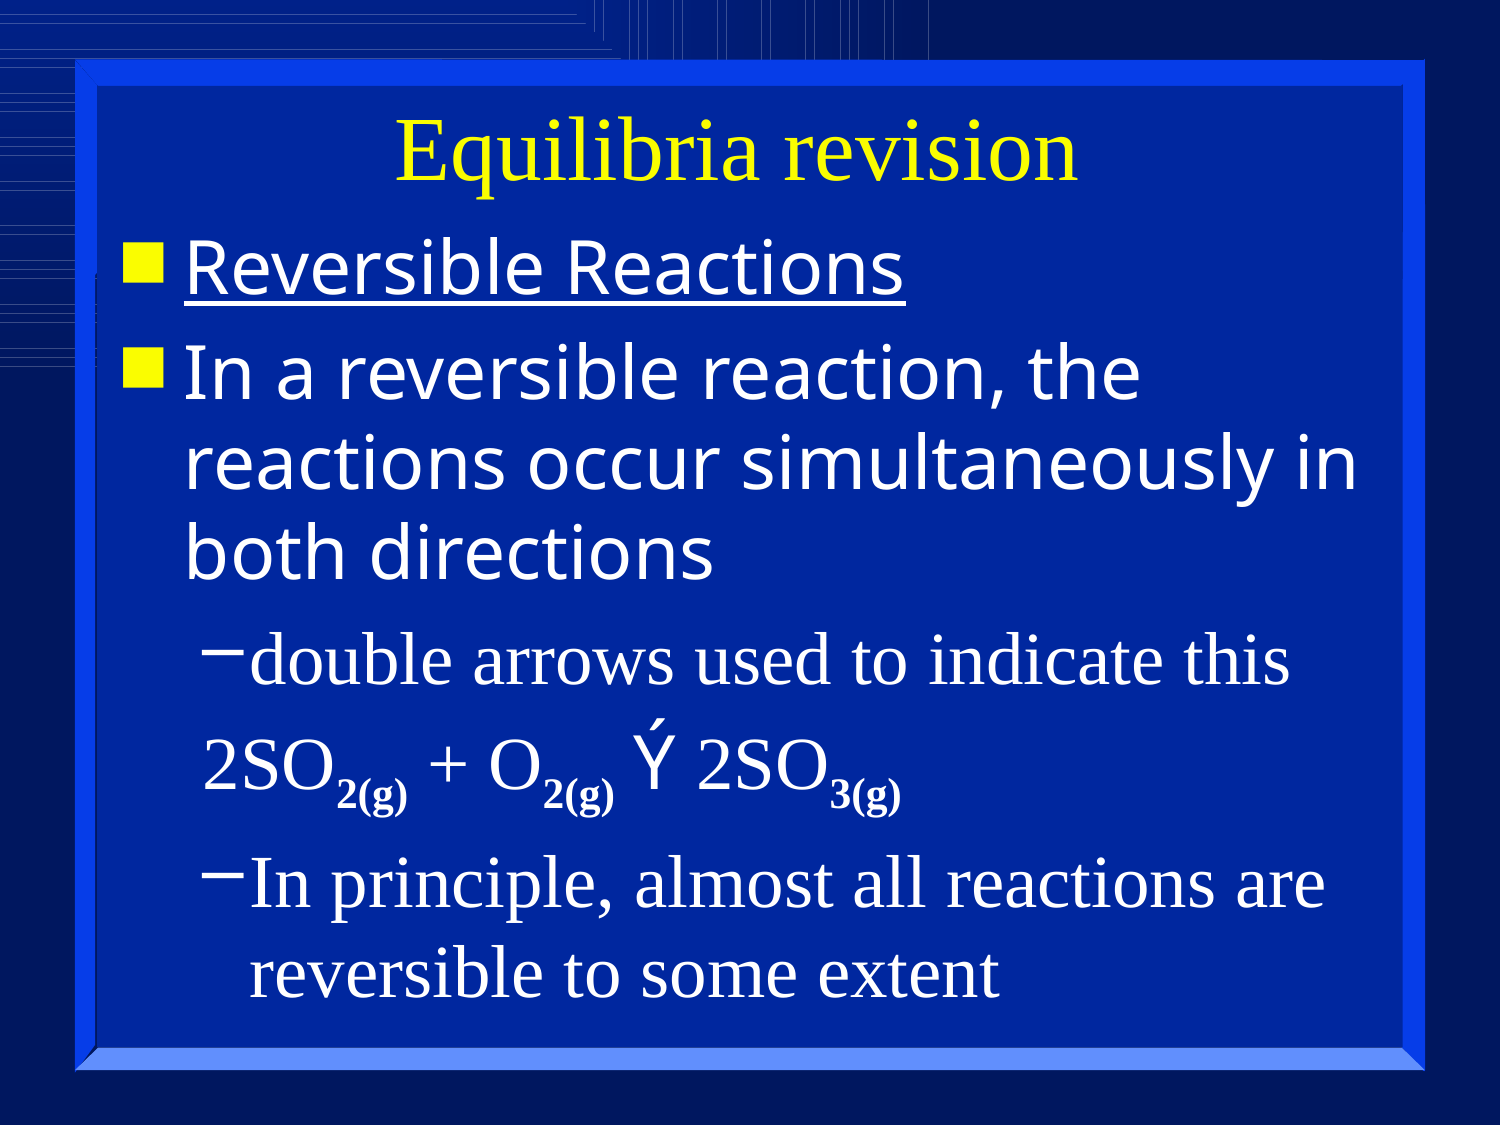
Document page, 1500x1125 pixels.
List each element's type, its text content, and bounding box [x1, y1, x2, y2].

title Equilibria revision [99, 81, 1375, 208]
list Reversible Reactions In a reversible reaction, the reactions occur simultaneously in both directions double arrows used to indicate this 2SO2(g) + O2(g) Ý 2SO3(g) In principle, almost all reactions are reversible to some extent [112, 212, 1388, 1038]
